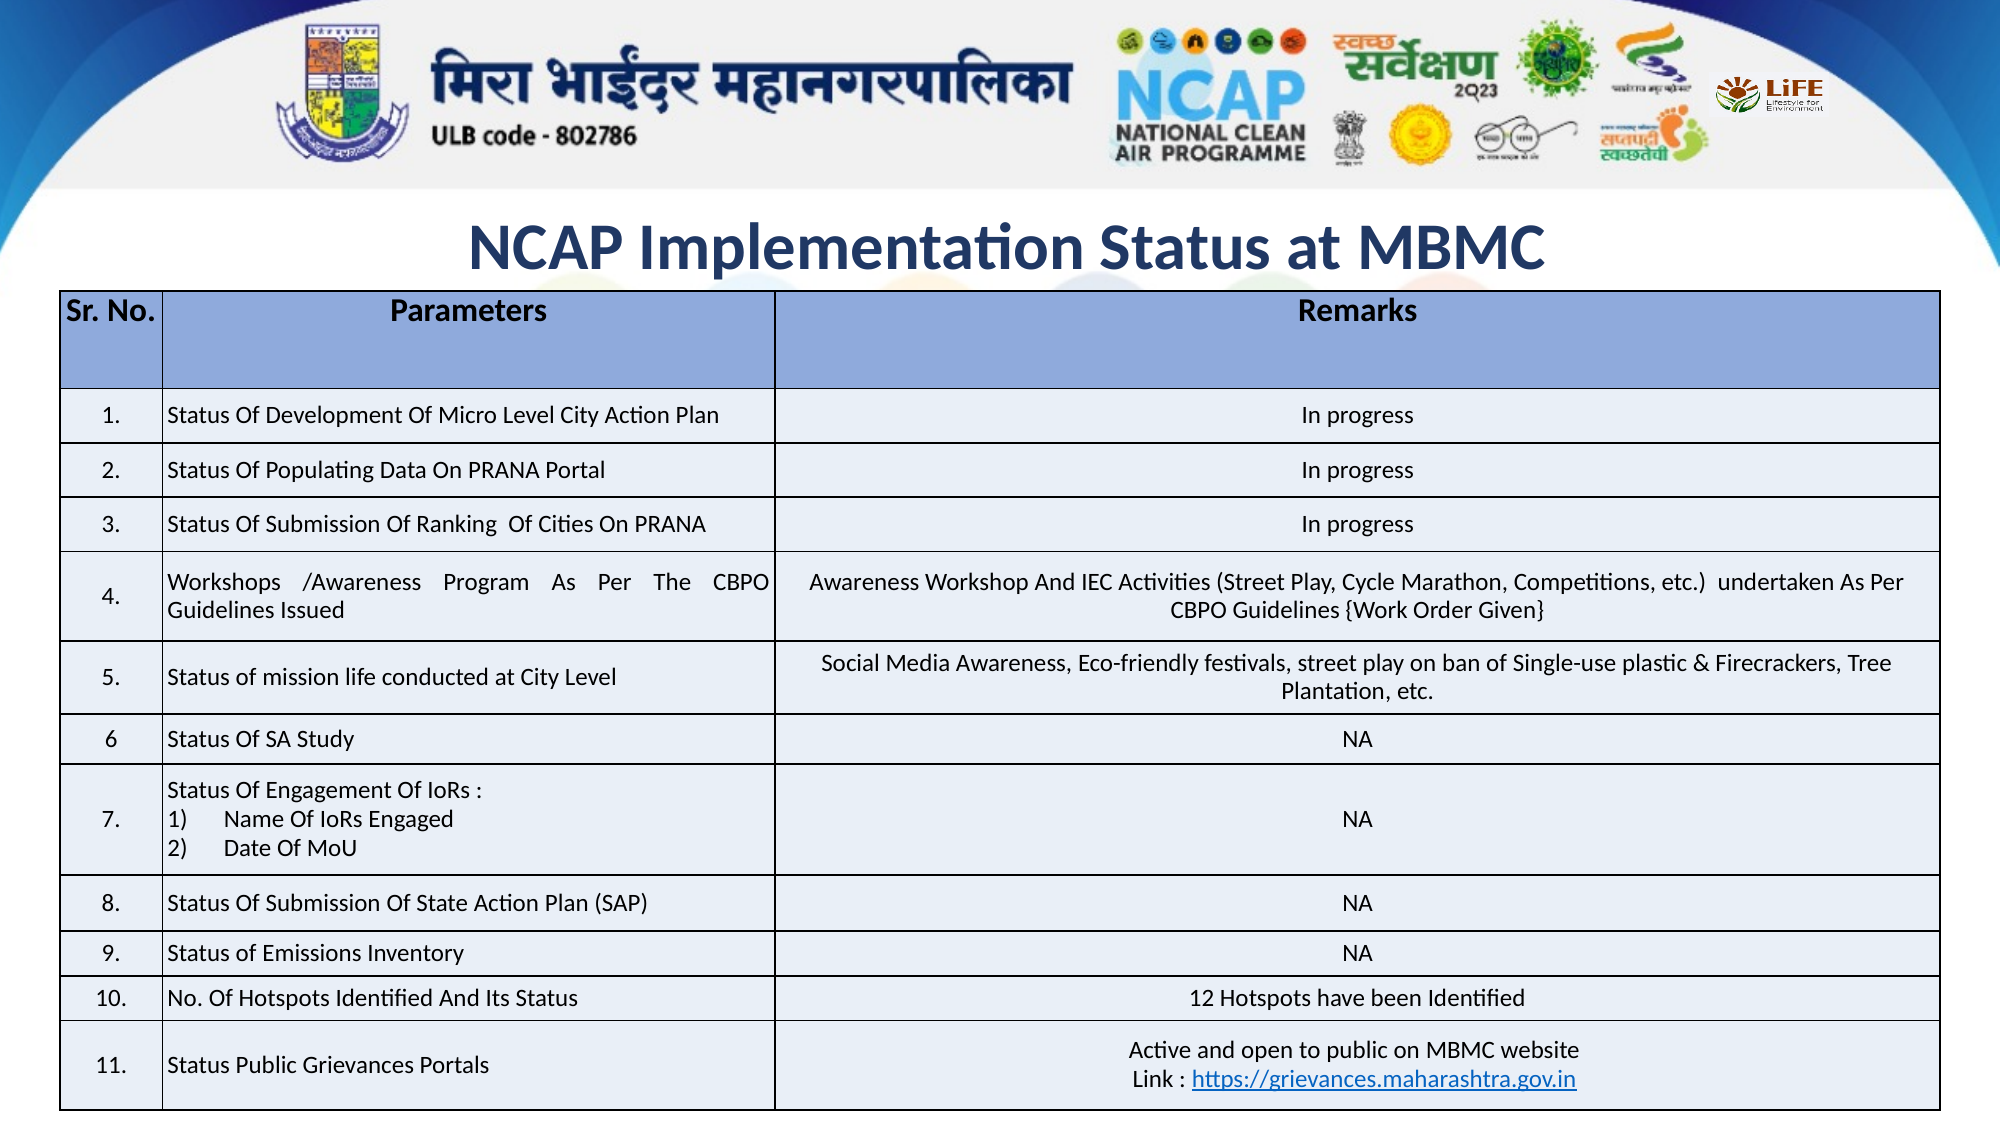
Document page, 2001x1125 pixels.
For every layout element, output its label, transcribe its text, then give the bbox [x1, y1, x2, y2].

table_cell 9. [61, 932, 162, 975]
table_header Parameters [163, 292, 774, 388]
table_cell Workshops /Awareness Program As Per The CBPO Guidelines Issued [163, 552, 774, 640]
table_cell In progress [776, 498, 1939, 551]
table_cell 10. [61, 977, 162, 1020]
table_cell Status Public Grievances Portals [163, 1021, 774, 1109]
table_cell 12 Hotspots have been Identified [776, 977, 1939, 1020]
table_cell 2. [61, 444, 162, 496]
table_cell Active and open to public on MBMC website Link : https://grievances.maharashtra.gov.in [776, 1021, 1939, 1109]
table_cell NA [776, 932, 1939, 975]
text_box NCAP Implementation Status at MBMC [0, 195, 1682, 290]
table_cell In progress [776, 389, 1939, 442]
table_header Sr. No. [61, 292, 162, 388]
table_cell Status Of Populating Data On PRANA Portal [163, 444, 774, 496]
table_cell In progress [776, 444, 1939, 496]
table_cell 11. [61, 1021, 162, 1109]
table_cell 6 [61, 715, 162, 763]
table_cell 4. [61, 552, 162, 640]
table_cell Status Of Engagement Of IoRs : Name Of IoRs Engaged Date Of MoU [163, 765, 774, 874]
table_cell NA [776, 876, 1939, 930]
table_cell 3. [61, 498, 162, 551]
table_cell Status Of SA Study [163, 715, 774, 763]
picture [0, 0, 2000, 1123]
table_cell 1. [61, 389, 162, 442]
table_cell Status Of Development Of Micro Level City Action Plan [163, 389, 774, 442]
table_cell Awareness Workshop And IEC Activities (Street Play, Cycle Marathon, Competitions, etc.) undertaken As Per CBPO Guidelines {Work Order Given} [776, 552, 1939, 640]
table_cell NA [776, 765, 1939, 874]
table_cell No. Of Hotspots Identified And Its Status [163, 977, 774, 1020]
table_cell NA [776, 715, 1939, 763]
table_cell Status of mission life conducted at City Level [163, 642, 774, 713]
table_cell Social Media Awareness, Eco-friendly festivals, street play on ban of Single-use plastic & Firecrackers, Tree Plantation, etc. [776, 642, 1939, 713]
table_cell Status Of Submission Of State Action Plan (SAP) [163, 876, 774, 930]
table_cell Status Of Submission Of Ranking Of Cities On PRANA [163, 498, 774, 551]
table_cell 7. [61, 765, 162, 874]
table_cell Status of Emissions Inventory [163, 932, 774, 975]
table_header Remarks [776, 292, 1939, 388]
table_cell 5. [61, 642, 162, 713]
table_cell 8. [61, 876, 162, 930]
